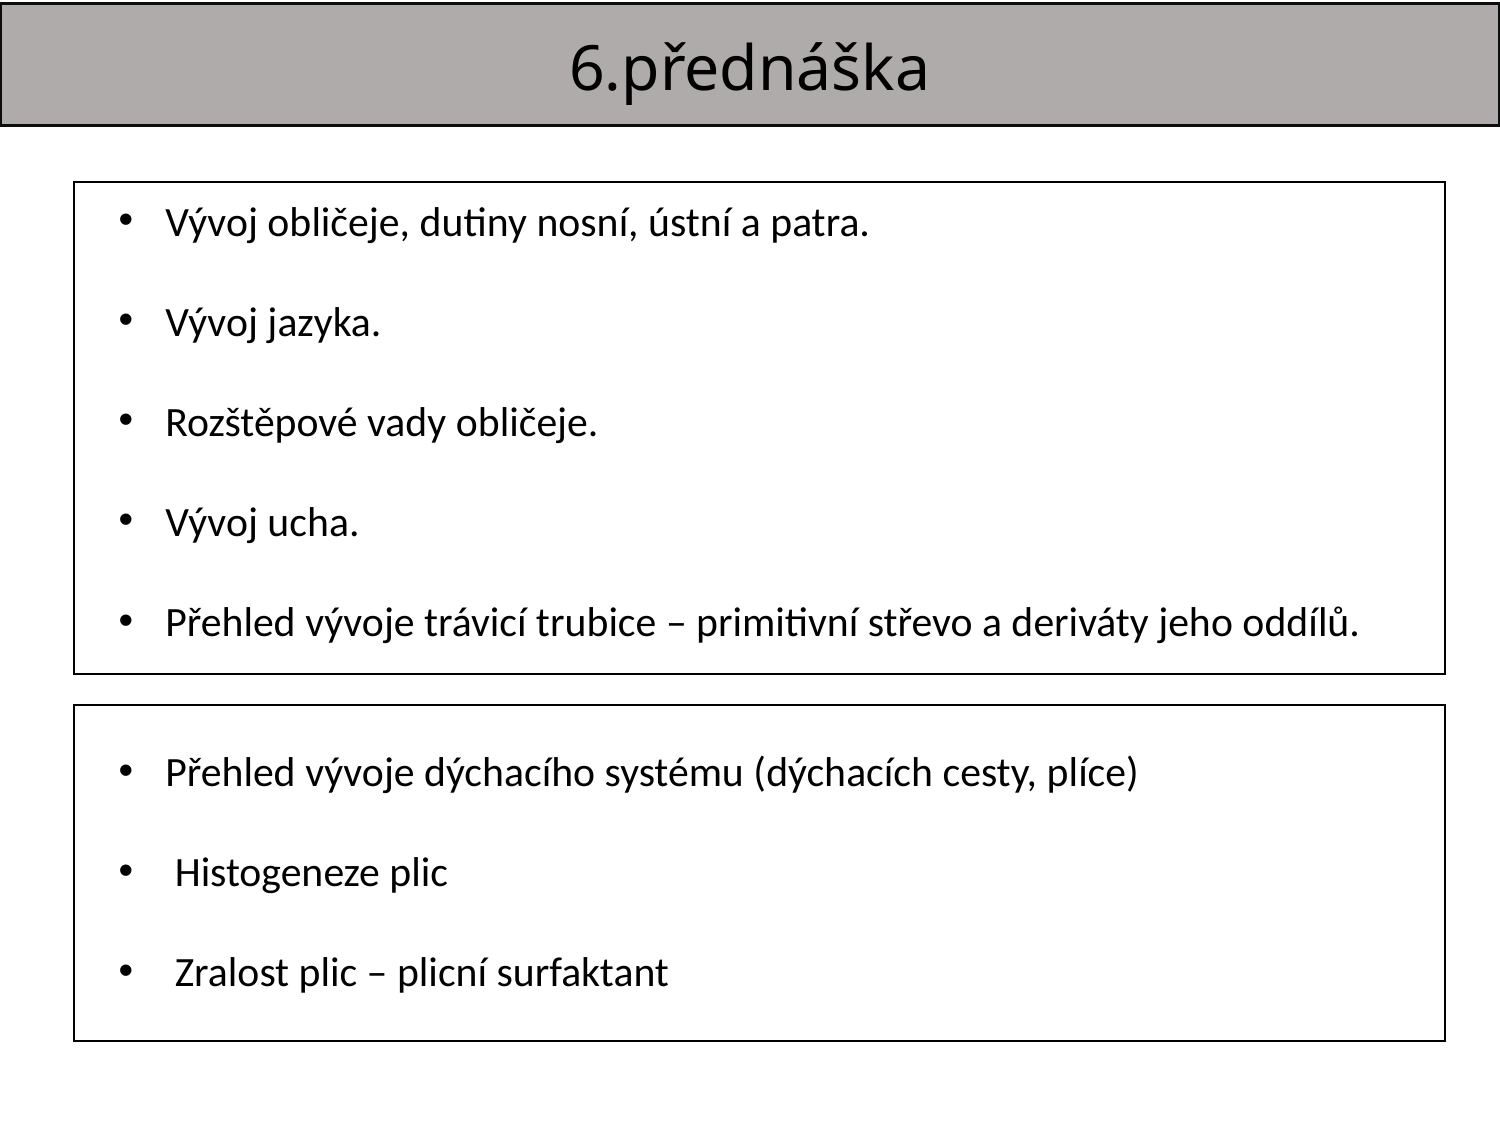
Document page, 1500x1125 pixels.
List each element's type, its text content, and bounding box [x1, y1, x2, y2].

title 6.přednáška [271, 0, 1229, 112]
text_box [0, 2, 1500, 127]
text_box Vývoj obličeje, dutiny nosní, ústní a patra. Vývoj jazyka. Rozštěpové vady obličeje. Vývoj ucha. Přehled vývoje trávicí trubice – primitivní střevo a deriváty jeho oddílů. Přehled vývoje dýchacího systému (dýchacích cesty, plíce) Histogeneze plic Zralost plic – plicní surfaktant [103, 187, 1478, 1003]
text_box [73, 704, 1446, 1042]
text_box [73, 181, 1446, 675]
